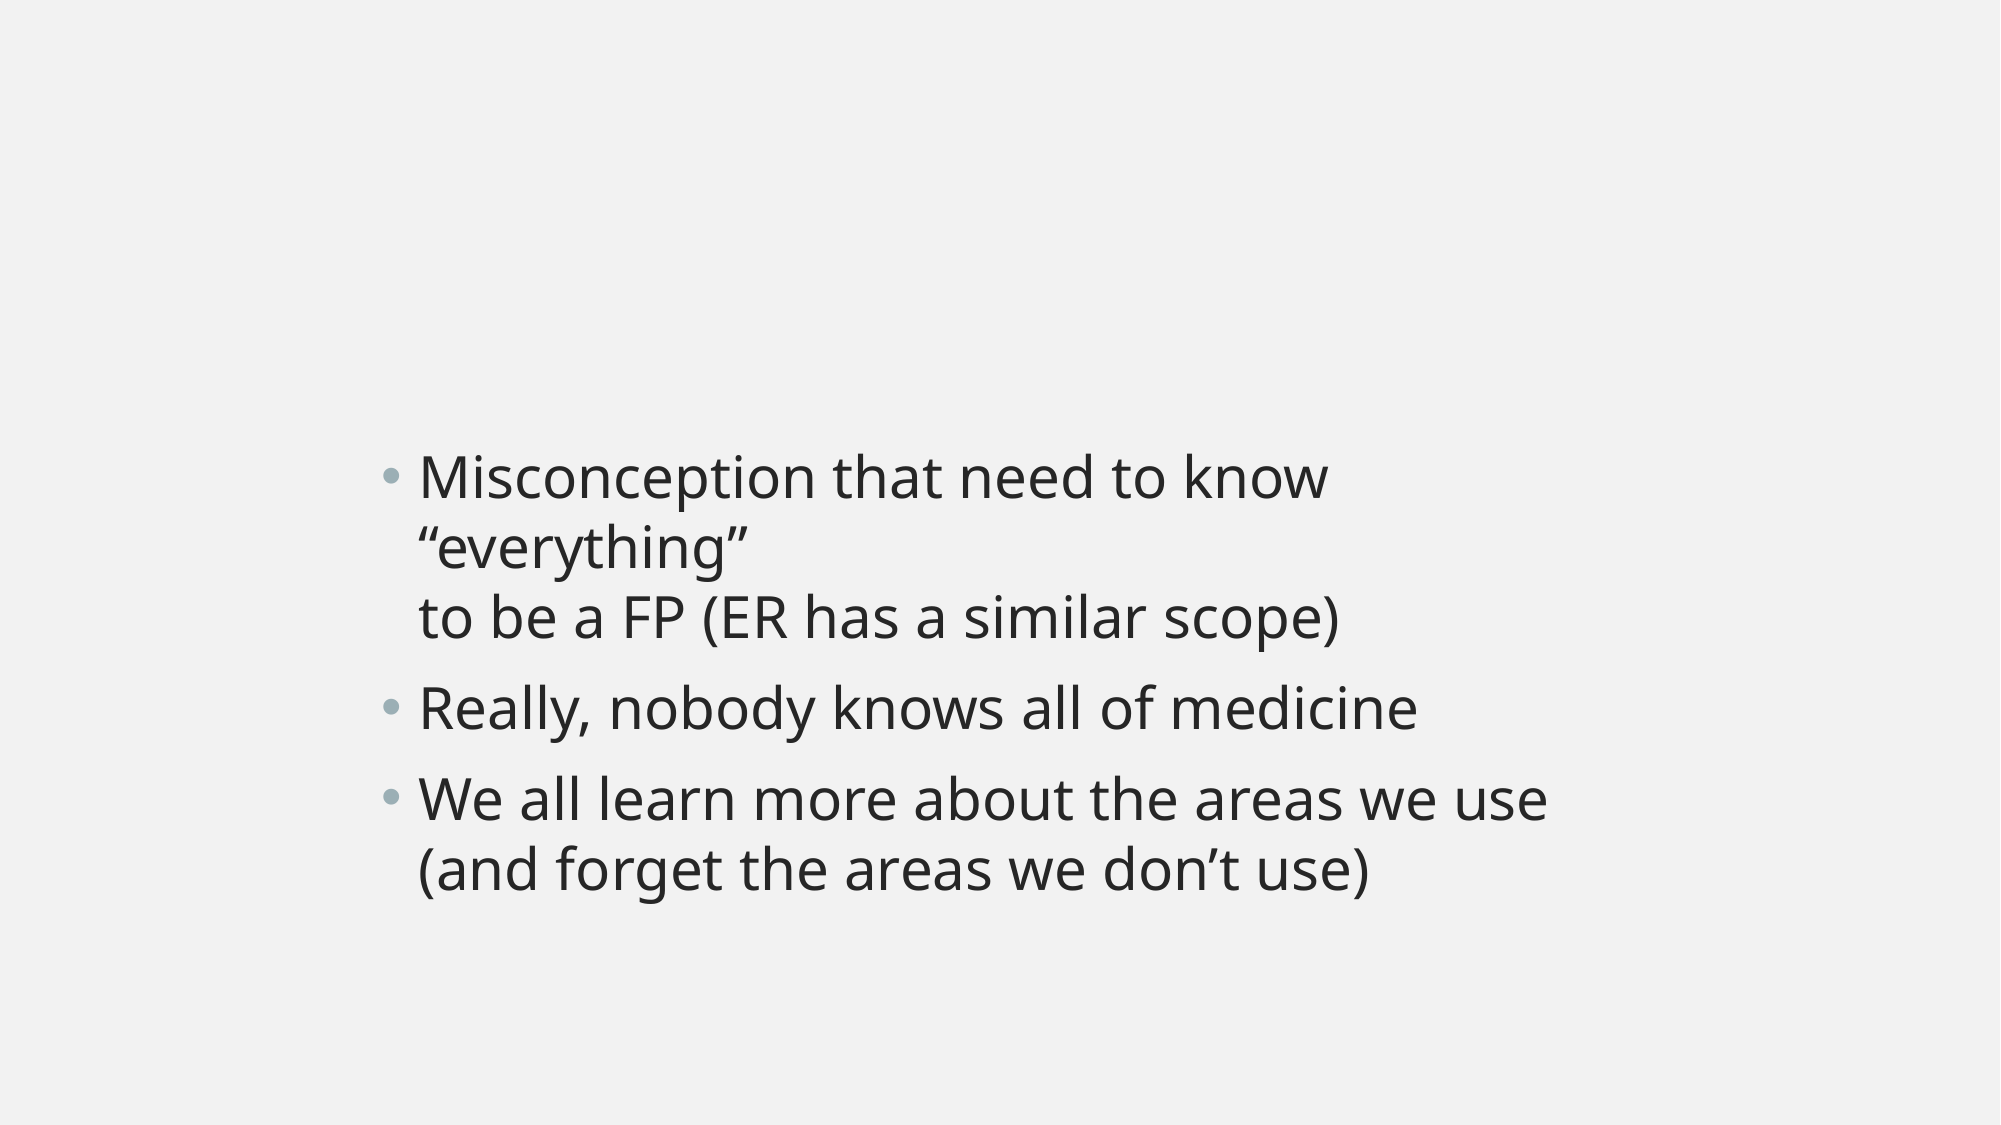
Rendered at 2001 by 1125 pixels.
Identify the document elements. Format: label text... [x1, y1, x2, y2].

list Misconception that need to know “everything” to be a FP (ER has a similar scope) Really, nobody knows all of medicine We all learn more about the areas we use (and forget the areas we don’t use) [366, 432, 1634, 942]
